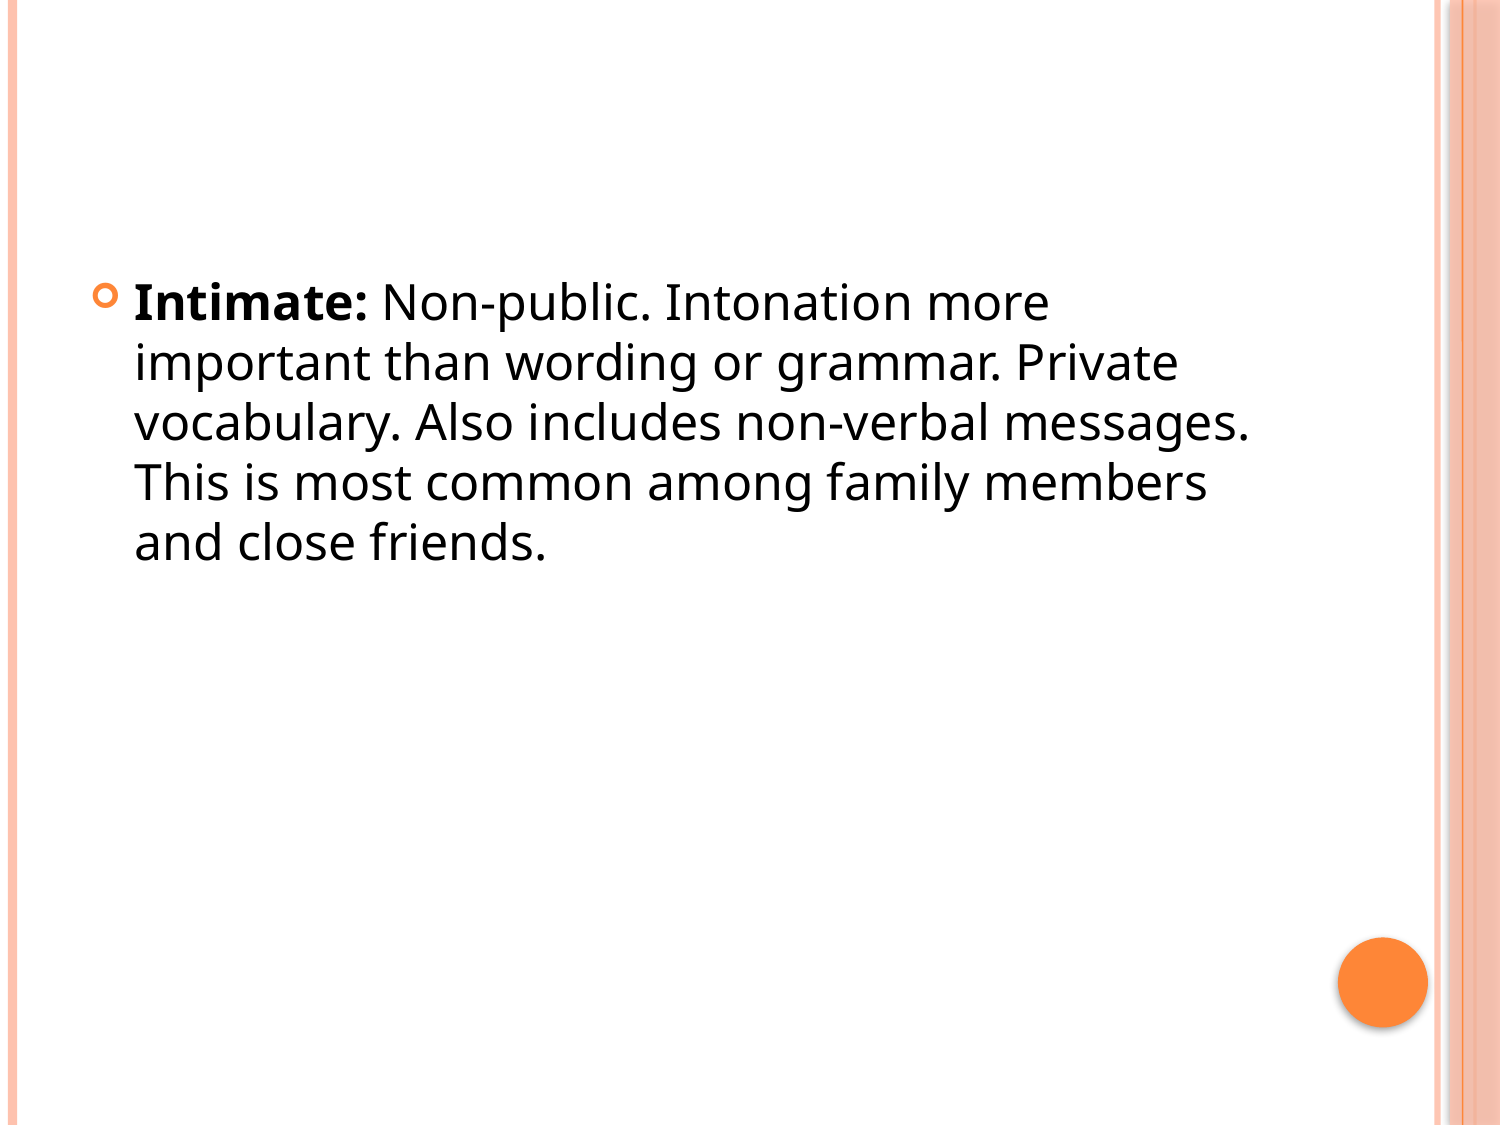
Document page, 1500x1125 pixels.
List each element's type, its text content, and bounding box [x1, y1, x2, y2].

list Intimate: Non-public. Intonation more important than wording or grammar. Private vocabulary. Also includes non-verbal messages. This is most common among family members and close friends. [75, 262, 1300, 1062]
